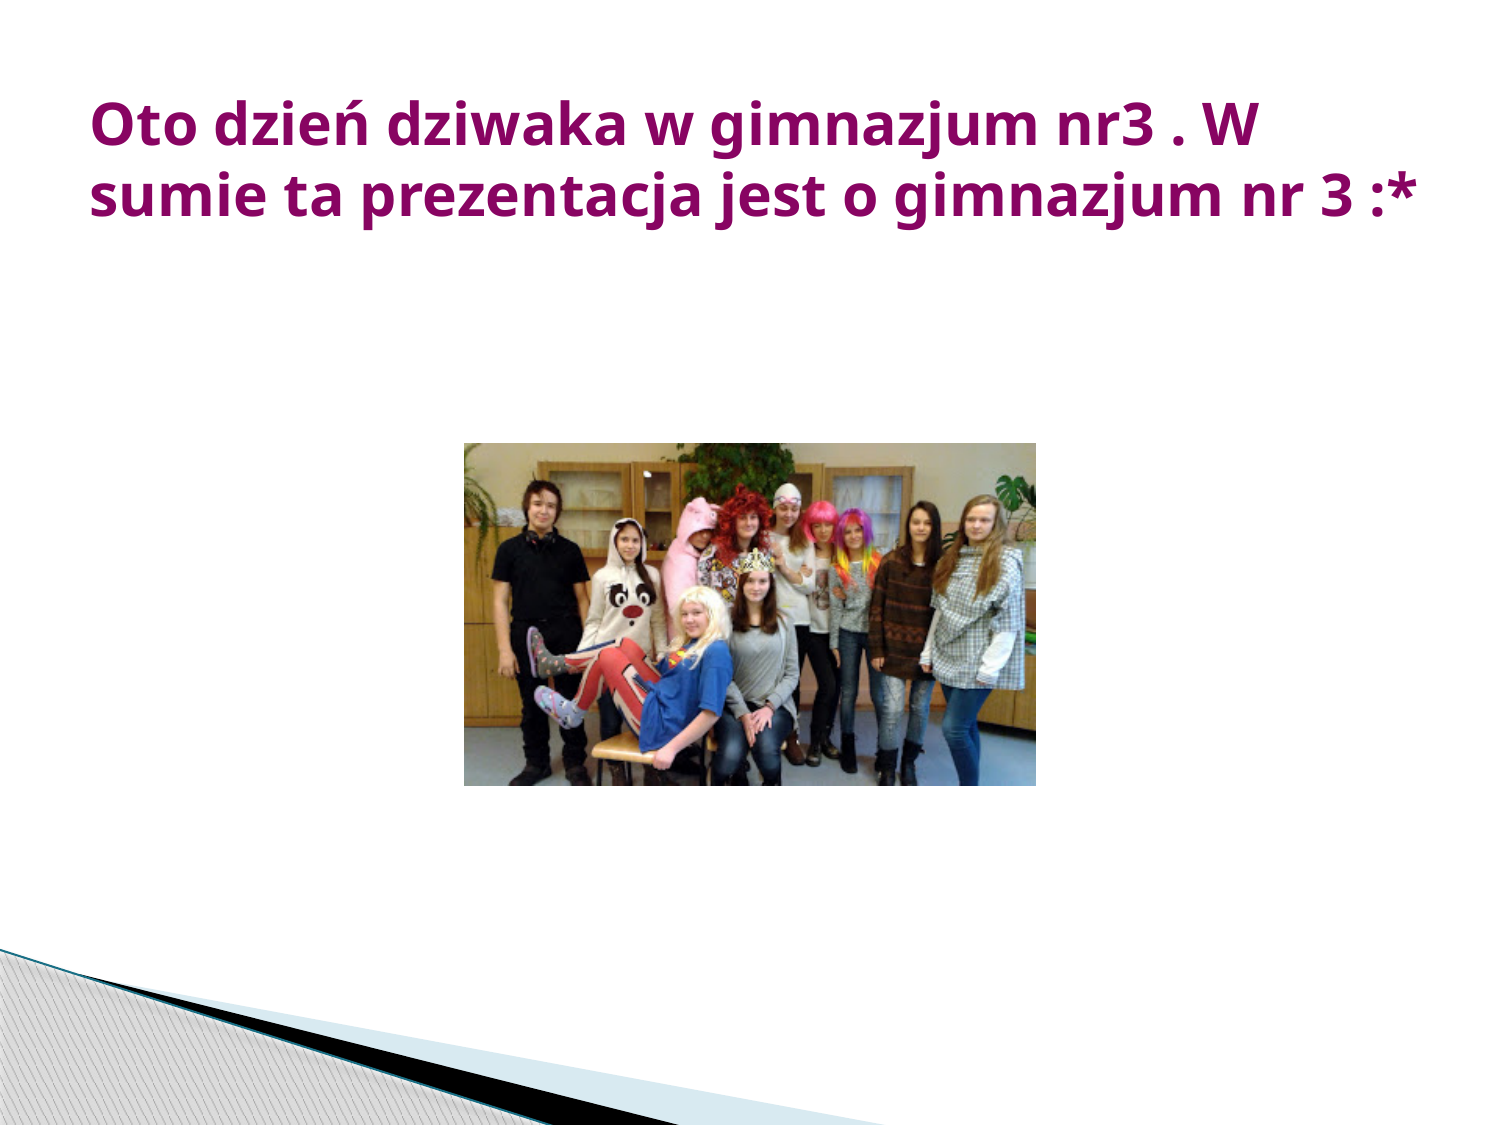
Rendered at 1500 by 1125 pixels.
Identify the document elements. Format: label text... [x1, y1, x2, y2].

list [463, 442, 1037, 786]
title Oto dzień dziwaka w gimnazjum nr3 . W sumie ta prezentacja jest o gimnazjum nr 3 :* [75, 45, 1465, 270]
